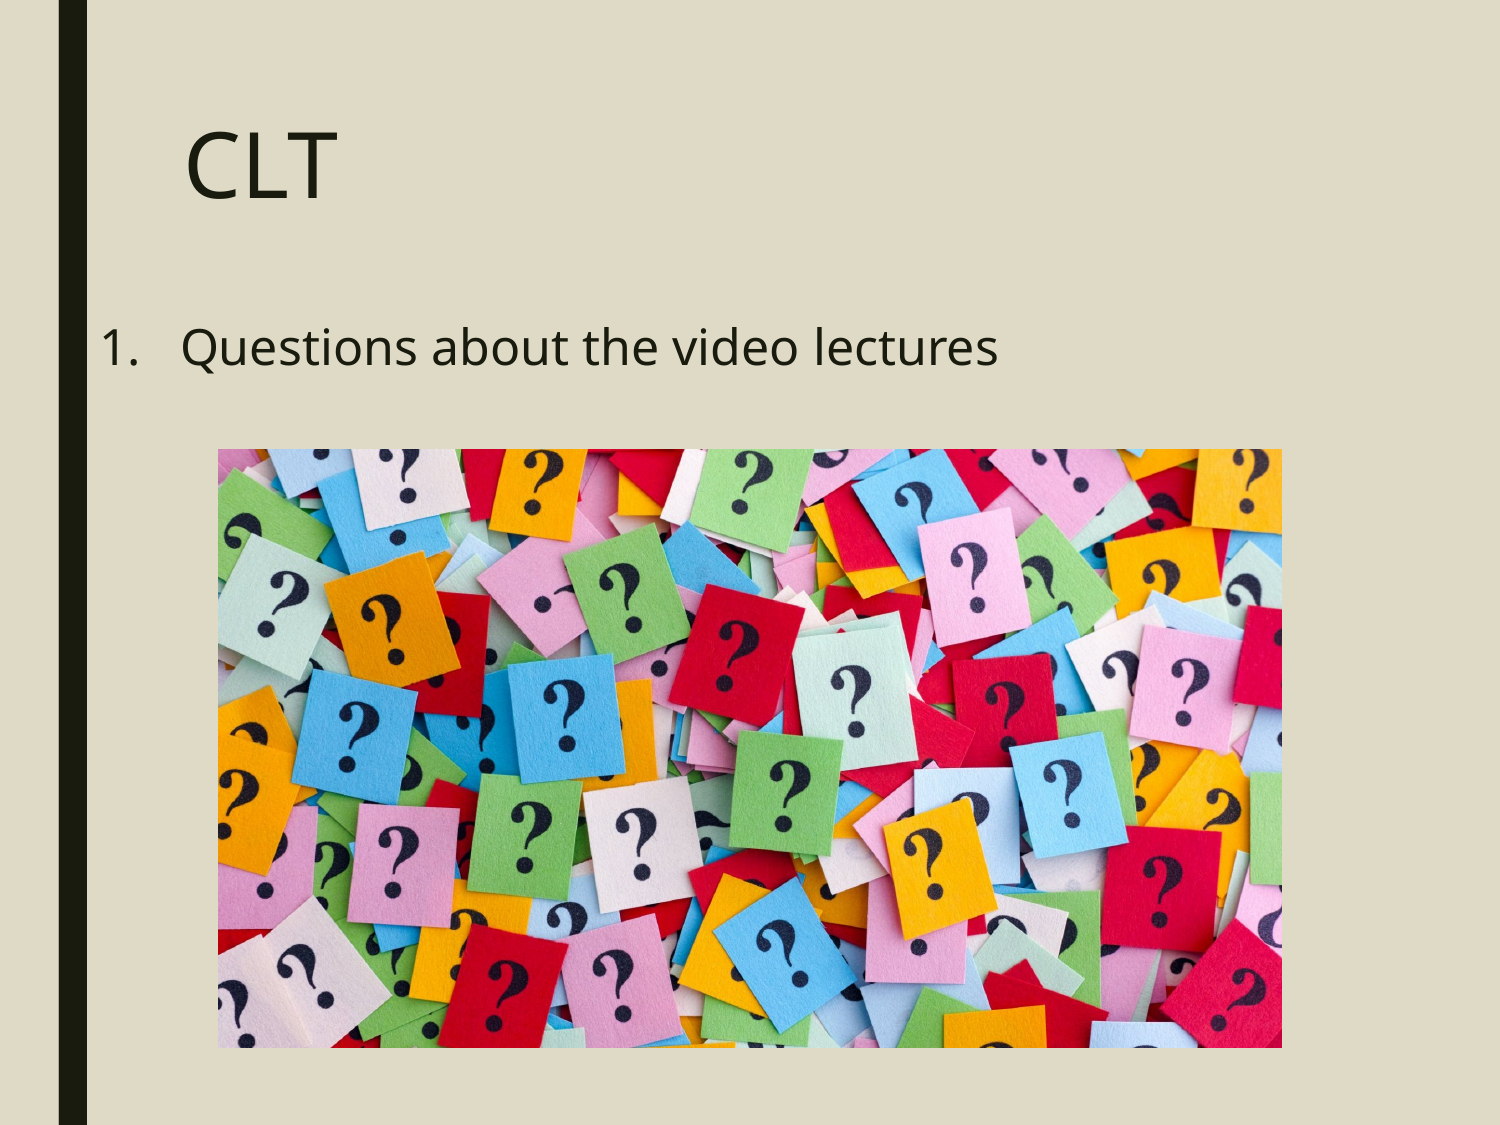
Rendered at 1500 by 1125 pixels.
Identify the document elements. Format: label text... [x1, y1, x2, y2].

title CLT [168, 112, 1351, 312]
list Questions about the video lectures [84, 312, 1435, 721]
picture [218, 449, 1282, 1048]
